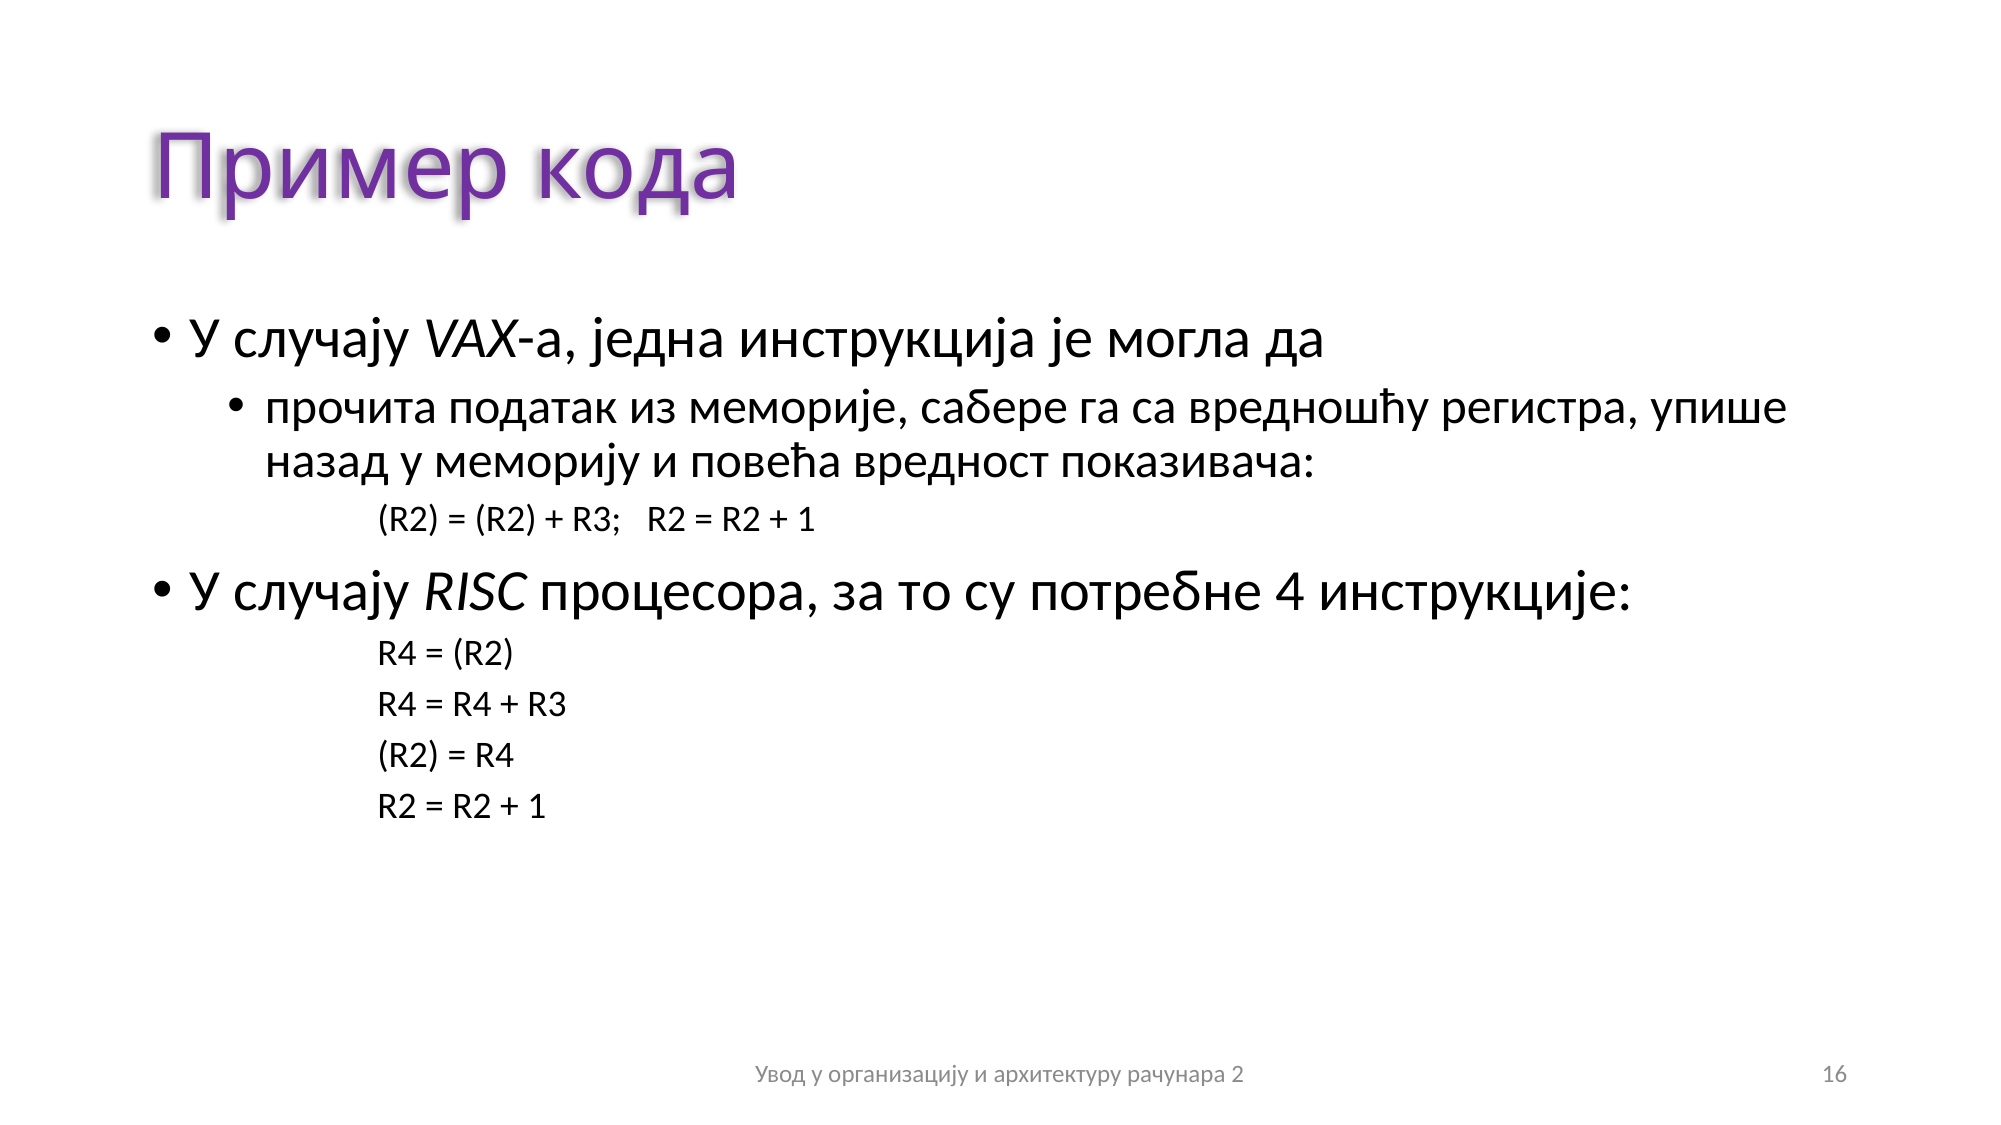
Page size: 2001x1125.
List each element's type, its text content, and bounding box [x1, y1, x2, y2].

footer Увод у организацију и архитектуру рачунара 2 [662, 1042, 1338, 1103]
title Пример кода [137, 59, 1863, 278]
slide_number 16 [1412, 1042, 1863, 1103]
list У случају VAX-а, једна инструкција је могла да прочита податак из меморије, сабере га са вредношћу регистра, упише назад у меморију и повећа вредност показивача: (R2) = (R2) + R3; R2 = R2 + 1 У случају RISC процесора, за то су потребне 4 инструкције: R4 = (R2) R4 = R4 + R3 (R2) = R4 R2 = R2 + 1 [137, 299, 1863, 1014]
